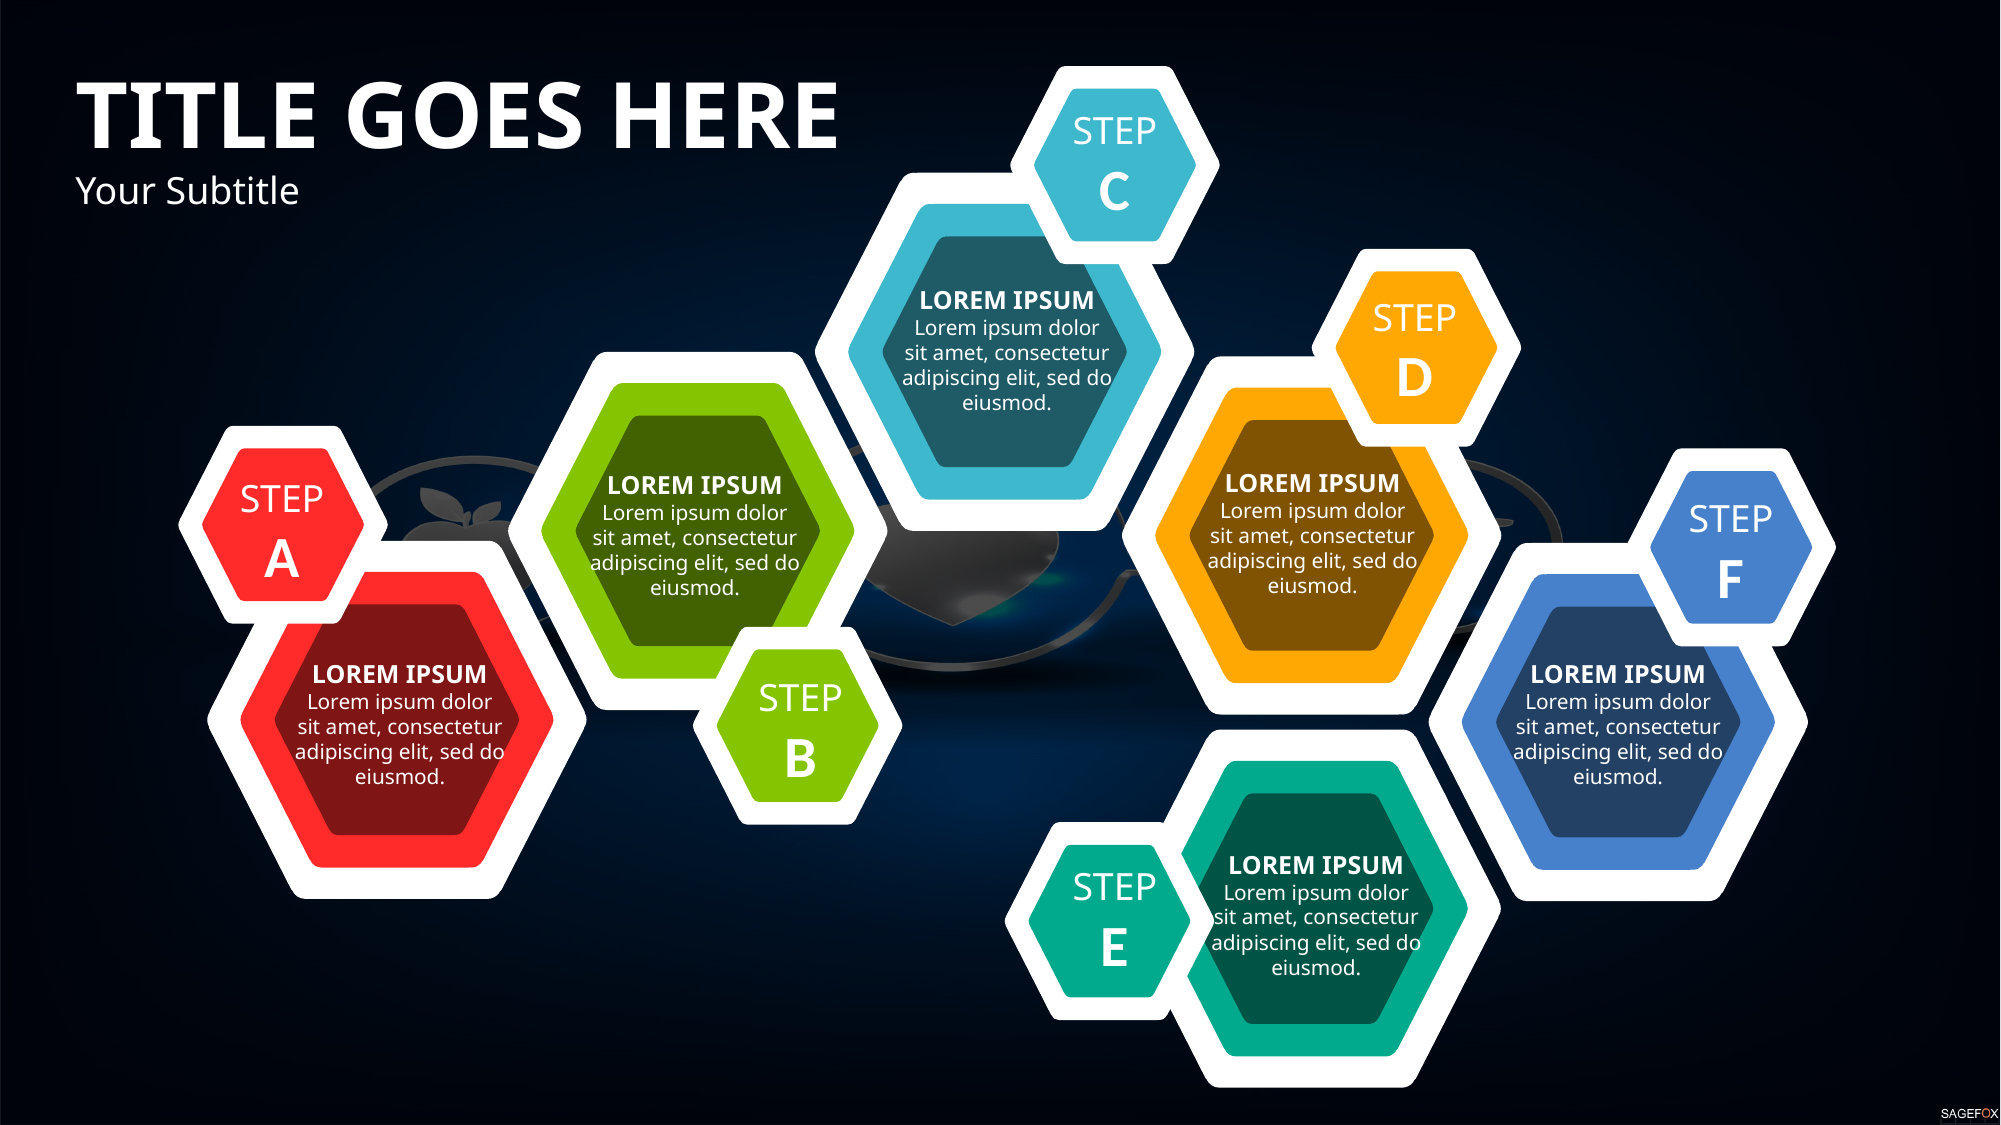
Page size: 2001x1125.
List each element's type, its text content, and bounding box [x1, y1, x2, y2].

picture [0, 0, 2001, 1125]
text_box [1010, 66, 1220, 265]
text_box TITLE GOES HERE Your Subtitle [60, 49, 1036, 220]
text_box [178, 425, 388, 624]
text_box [814, 172, 1195, 531]
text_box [1121, 729, 1501, 1088]
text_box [508, 351, 888, 710]
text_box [692, 626, 903, 825]
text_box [1122, 356, 1502, 715]
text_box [1626, 448, 1836, 647]
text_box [1428, 542, 1808, 902]
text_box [207, 540, 587, 899]
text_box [1311, 248, 1522, 447]
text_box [1004, 822, 1215, 1021]
